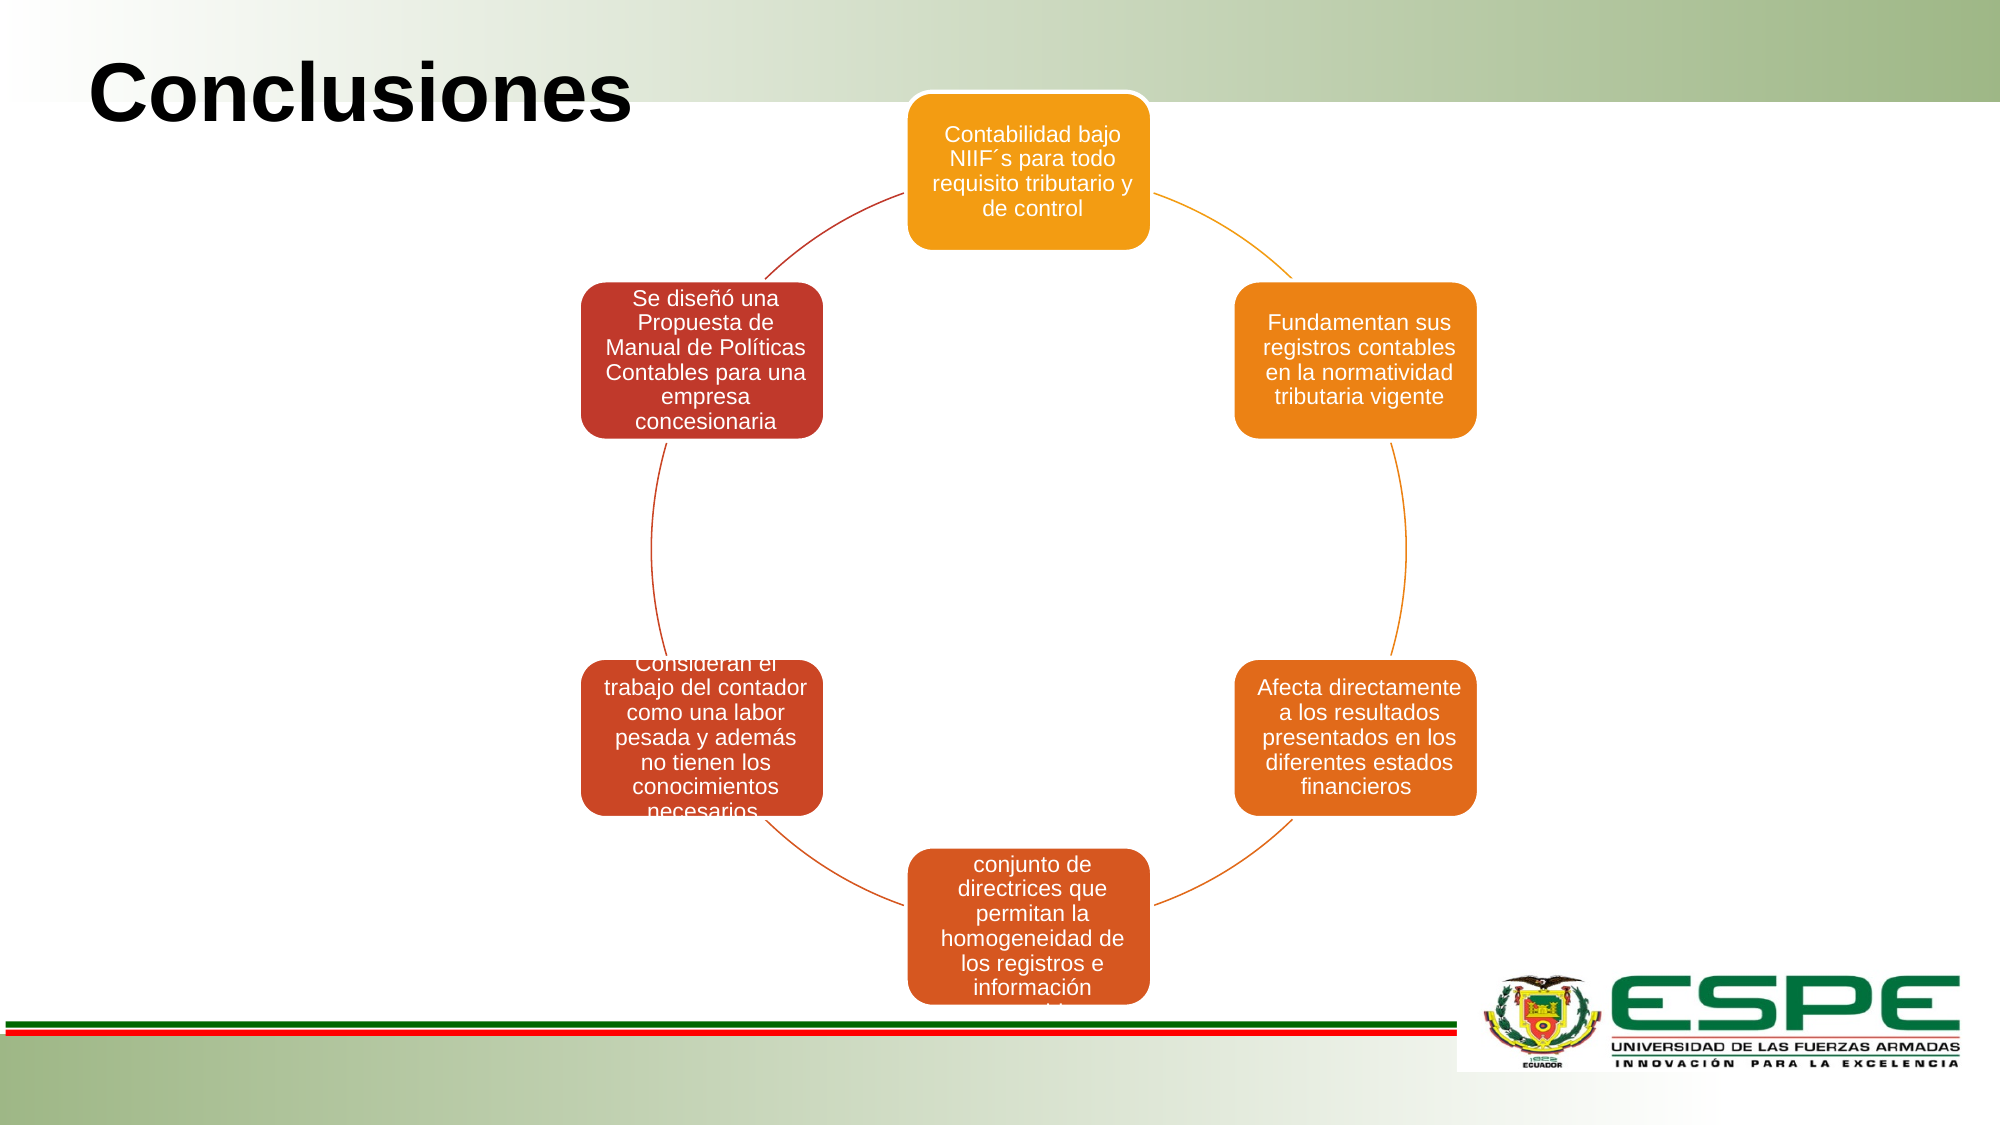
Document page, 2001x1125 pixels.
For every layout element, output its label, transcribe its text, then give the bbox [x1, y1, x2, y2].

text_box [113, 91, 1944, 1008]
picture [1456, 968, 1994, 1072]
text_box Conclusiones [73, 37, 782, 146]
